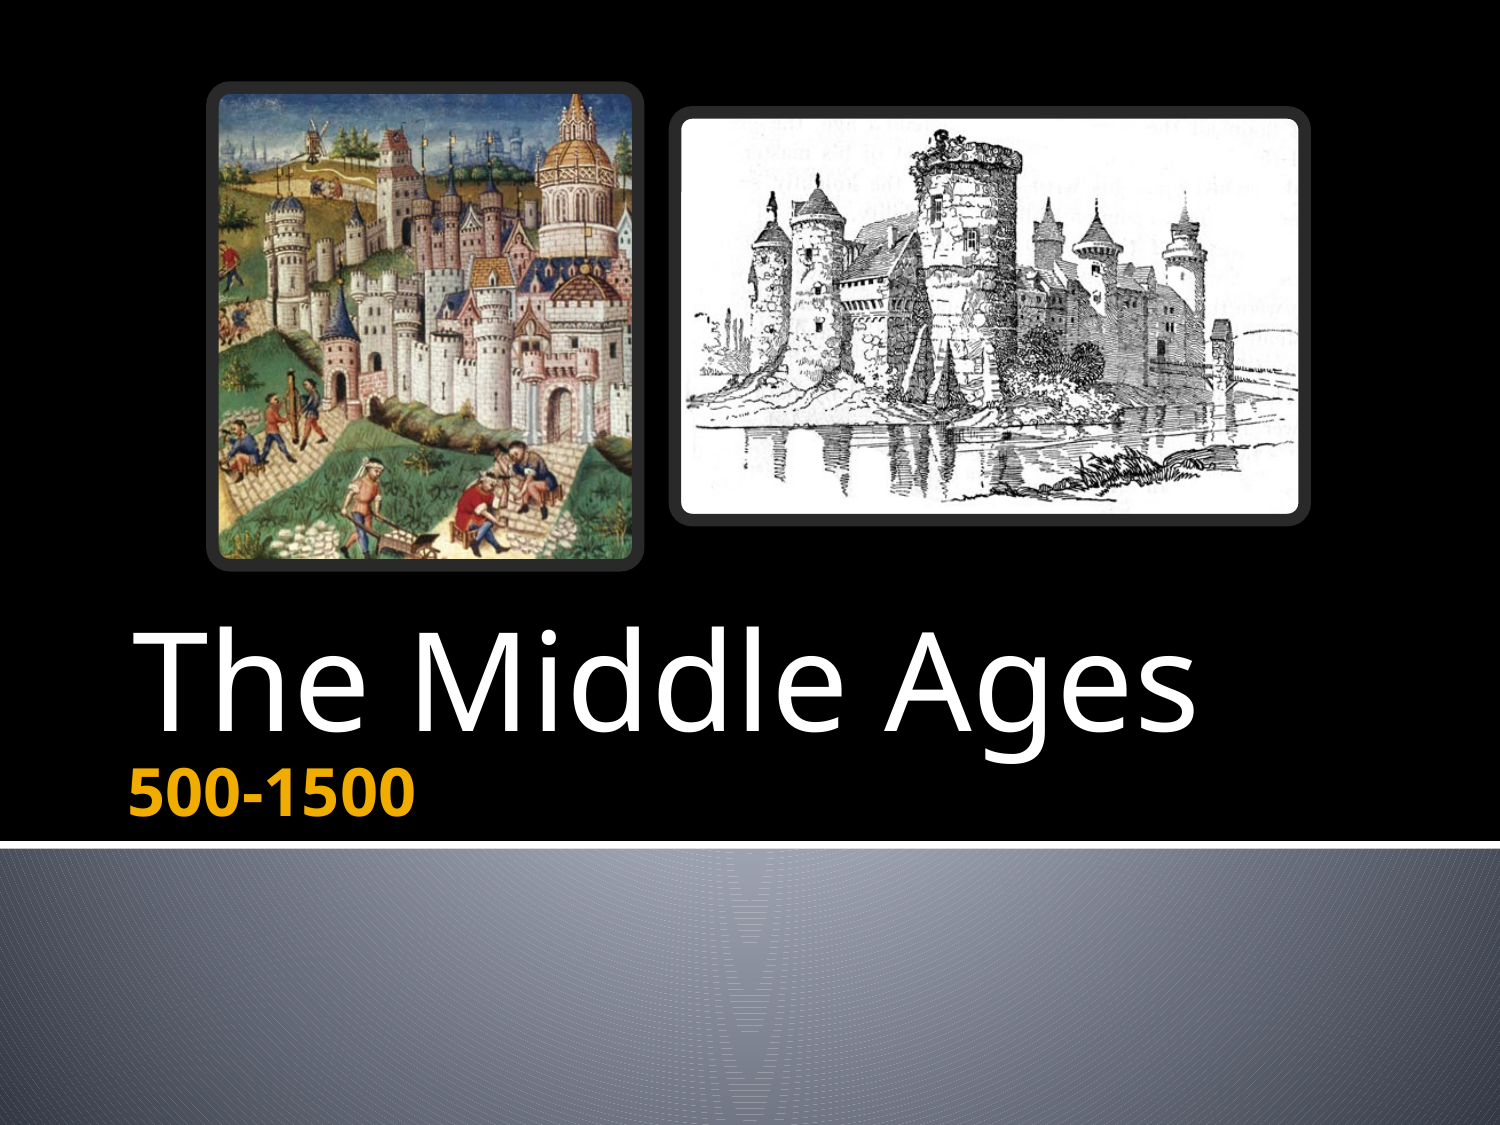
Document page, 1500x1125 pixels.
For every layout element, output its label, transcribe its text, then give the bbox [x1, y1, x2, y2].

subtitle The Middle Ages [112, 512, 1438, 759]
picture [674, 112, 1305, 521]
picture [212, 87, 639, 566]
title 500-1500 [112, 759, 1438, 863]
